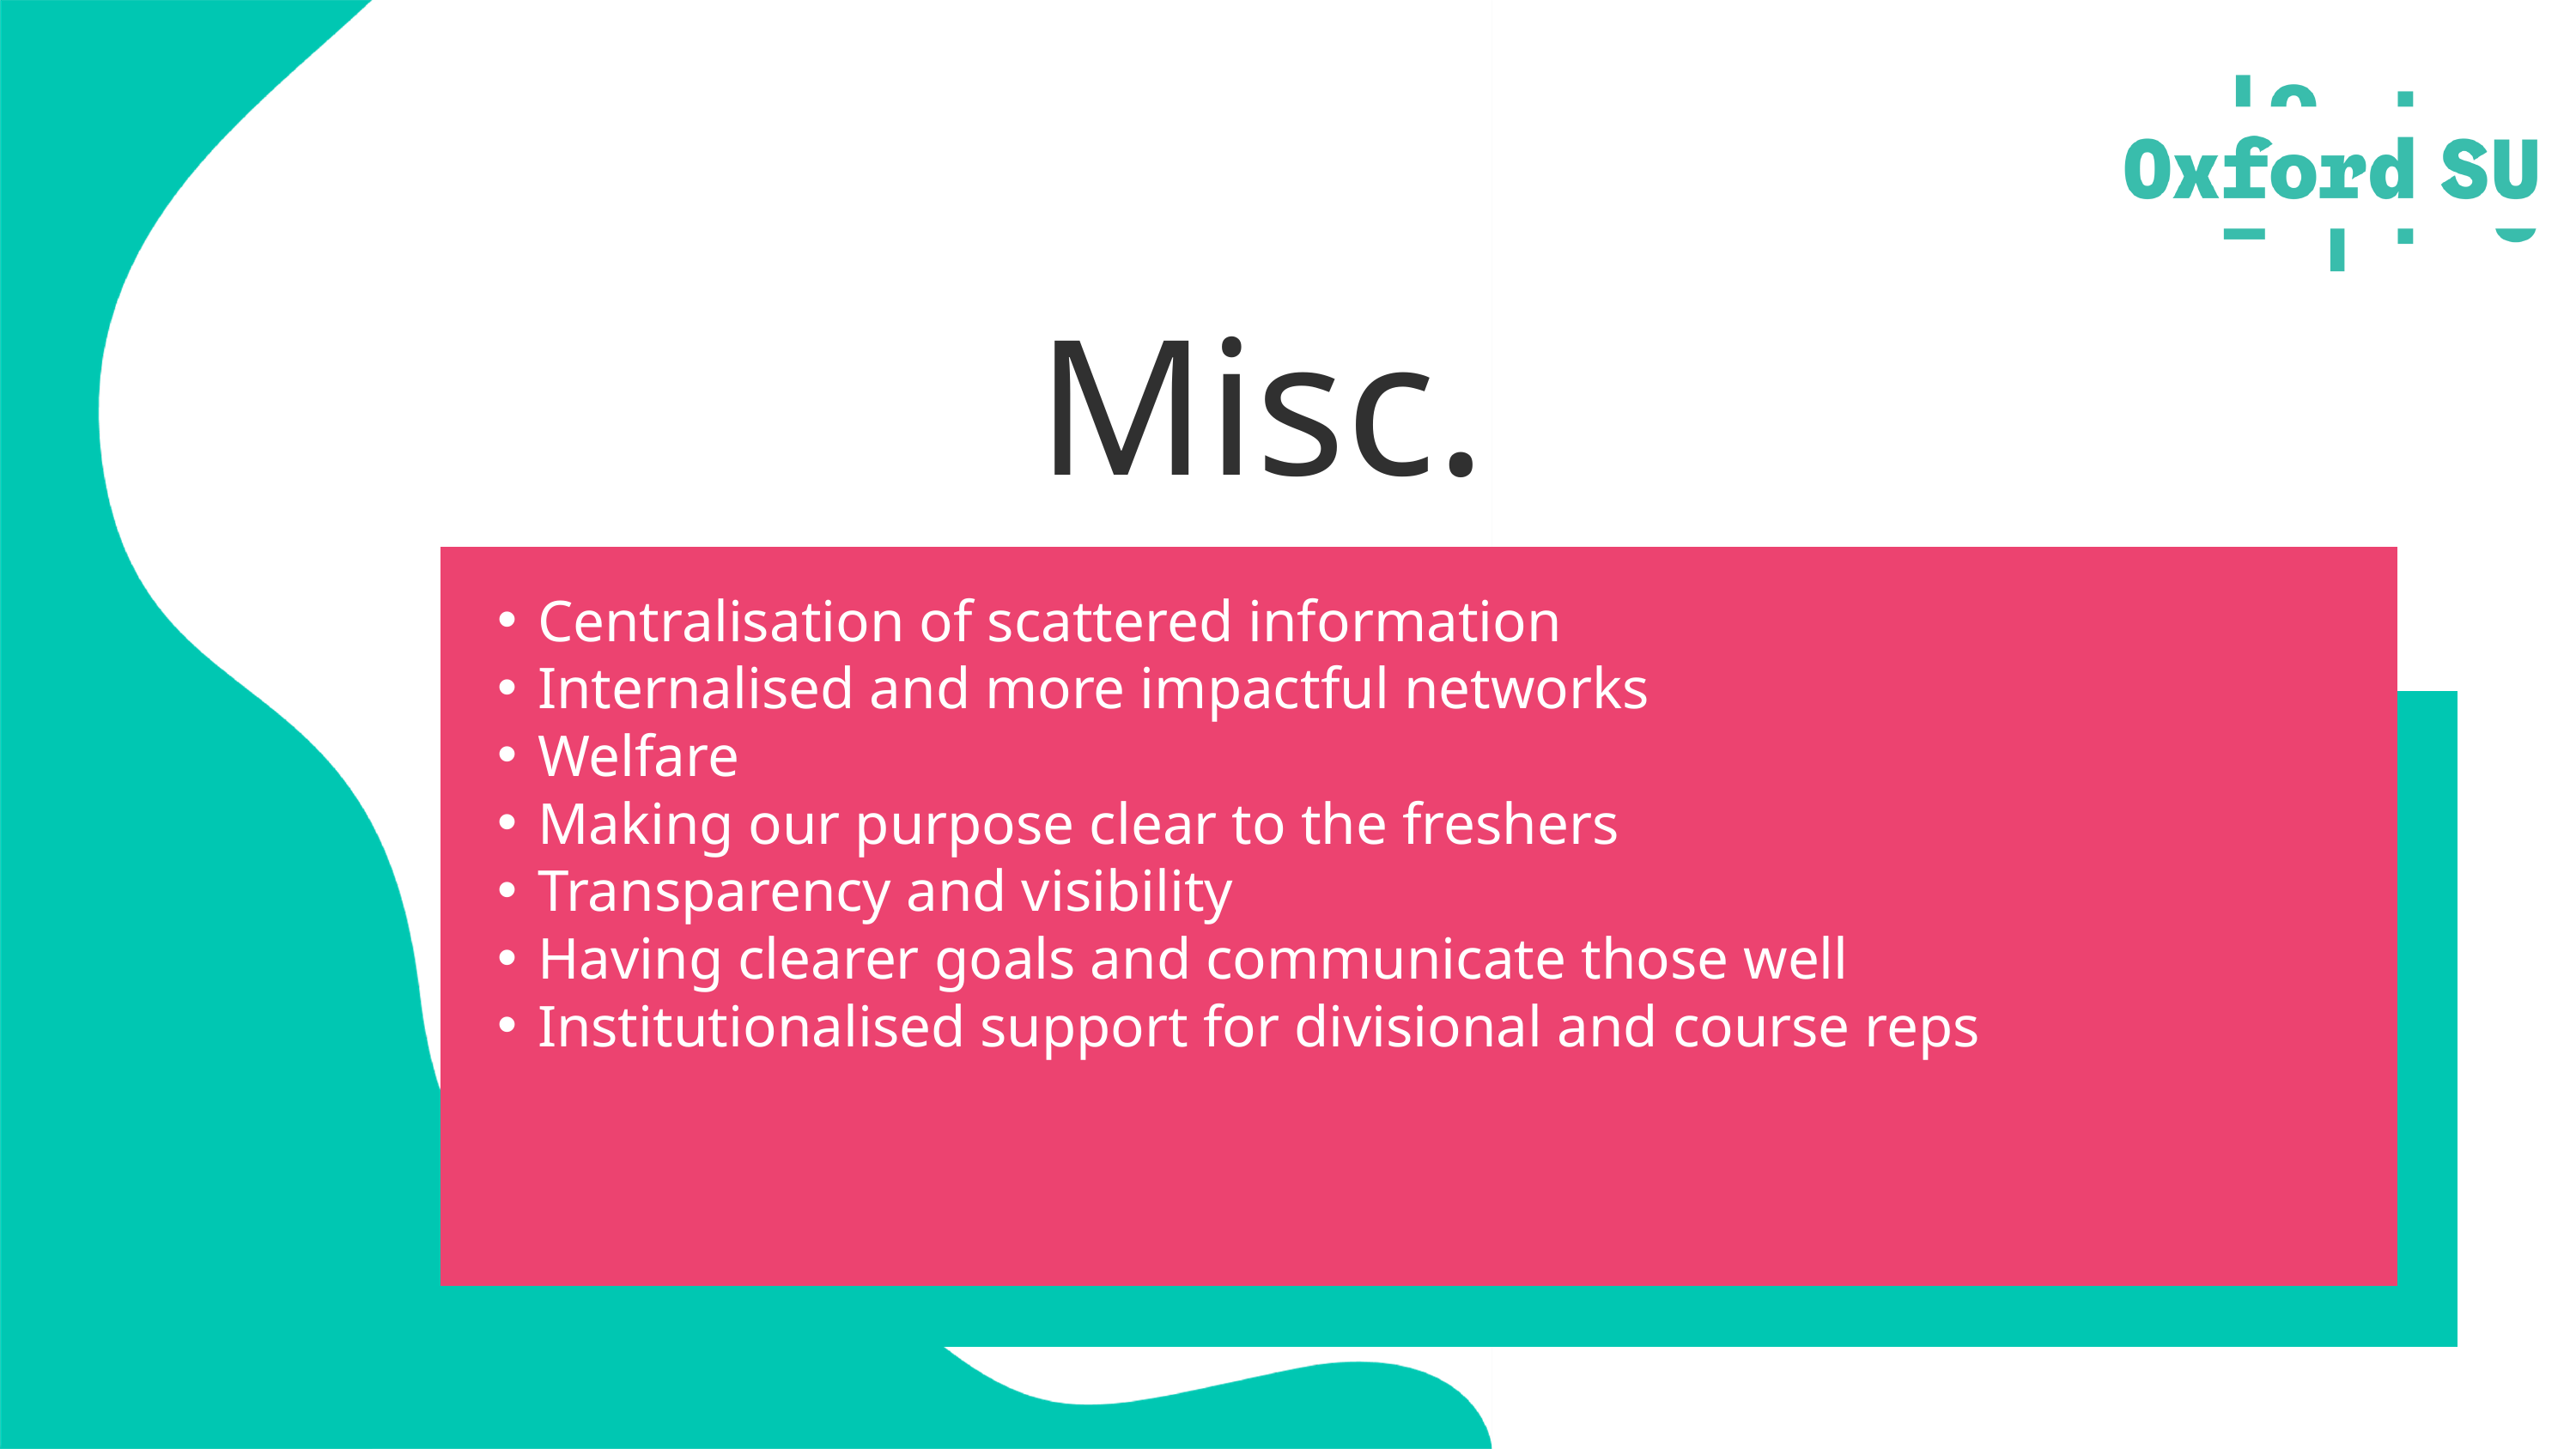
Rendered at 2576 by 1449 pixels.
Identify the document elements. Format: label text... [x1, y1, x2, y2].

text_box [568, 690, 2458, 1347]
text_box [440, 546, 2398, 1287]
text_box [2086, 0, 2576, 345]
text_box [0, 0, 1492, 345]
text_box Misc. [0, 345, 2576, 513]
text_box [0, 513, 1492, 1449]
